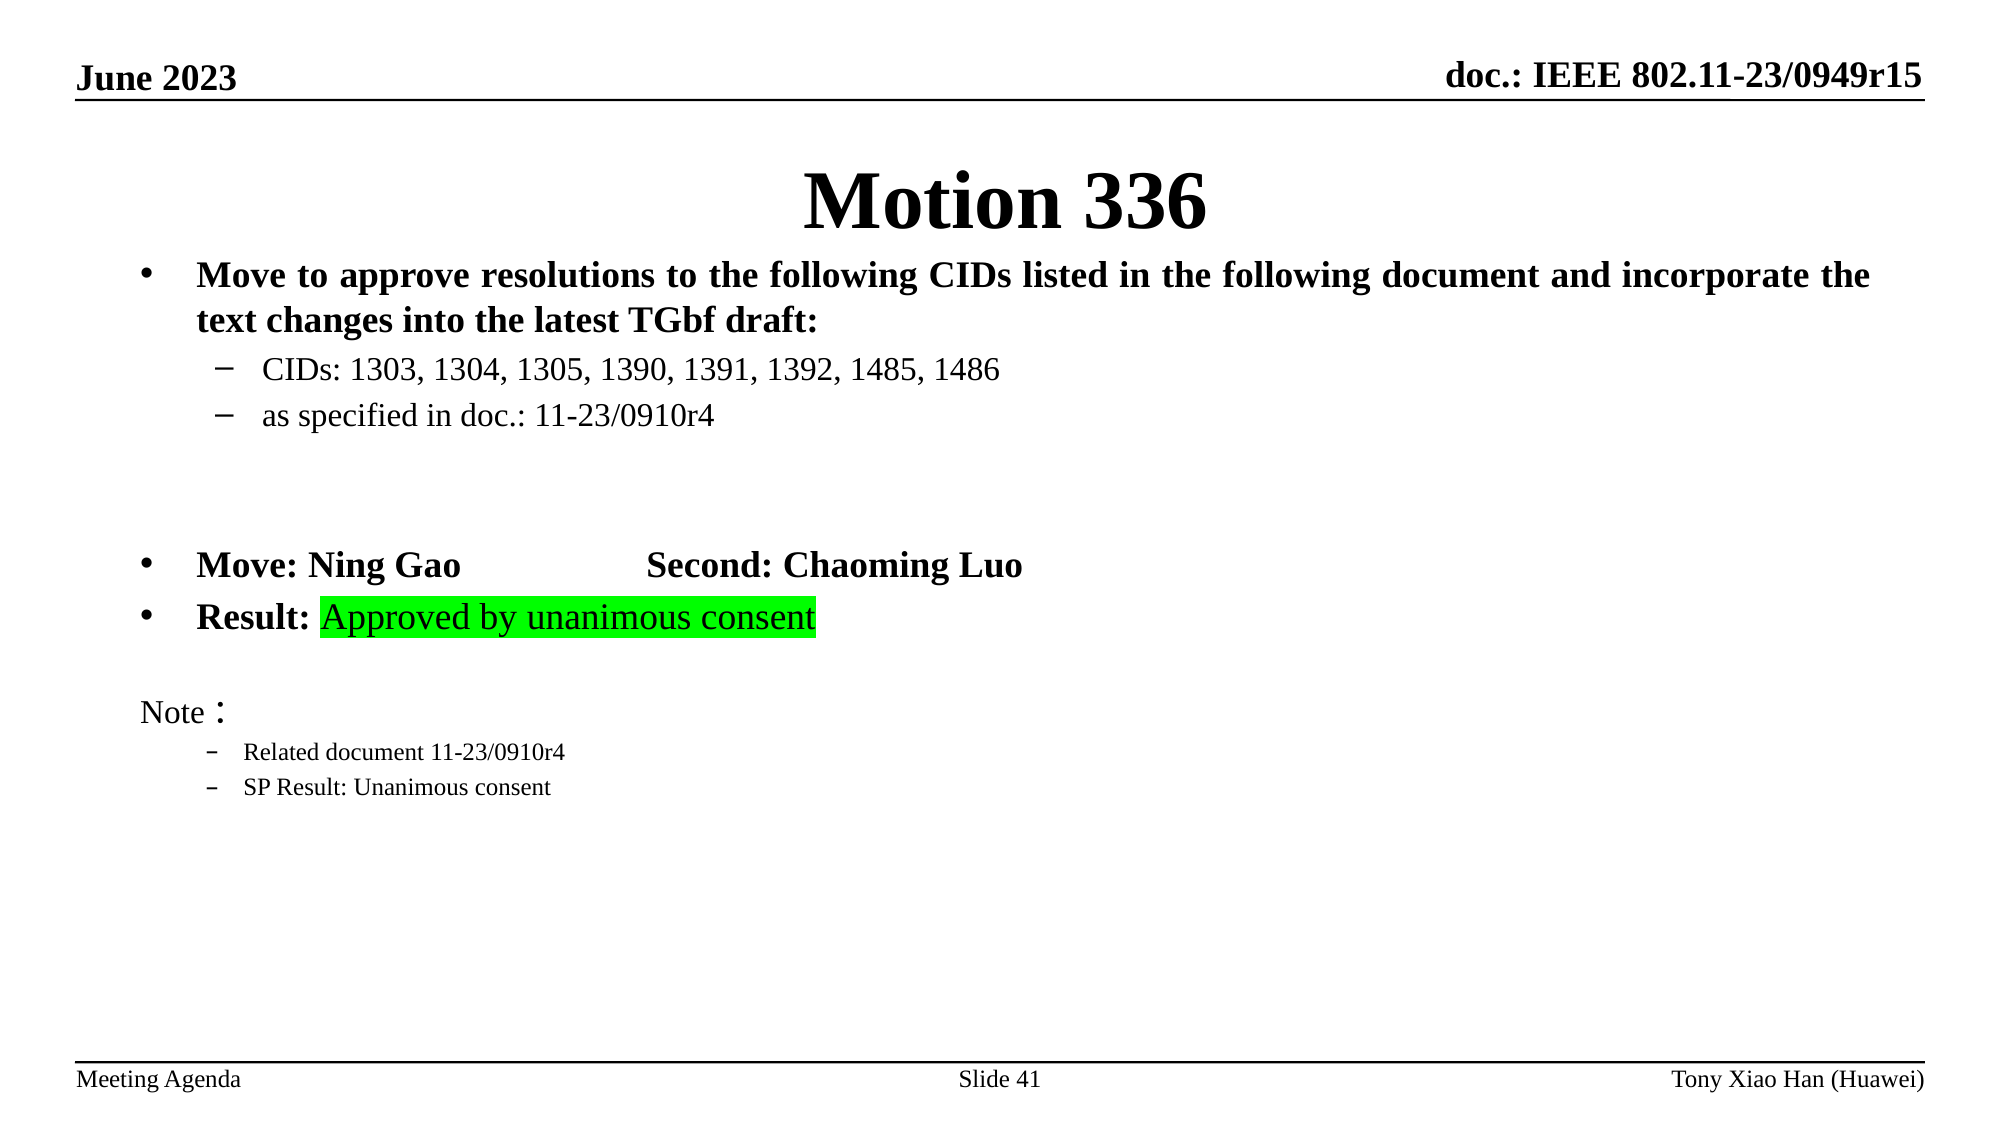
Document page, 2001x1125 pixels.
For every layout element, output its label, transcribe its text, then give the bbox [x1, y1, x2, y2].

text_box Move to approve resolutions to the following CIDs listed in the following document and incorporate the text changes into the latest TGbf draft: CIDs: 1303, 1304, 1305, 1390, 1391, 1392, 1485, 1486 as specified in doc.: 11-23/0910r4 Move: Ning Gao Second: Chaoming Luo Result: Approved by unanimous consent Note： Related document 11-23/0910r4 SP Result: Unanimous consent [125, 212, 1888, 900]
text_box Motion 336 [368, 137, 1644, 212]
